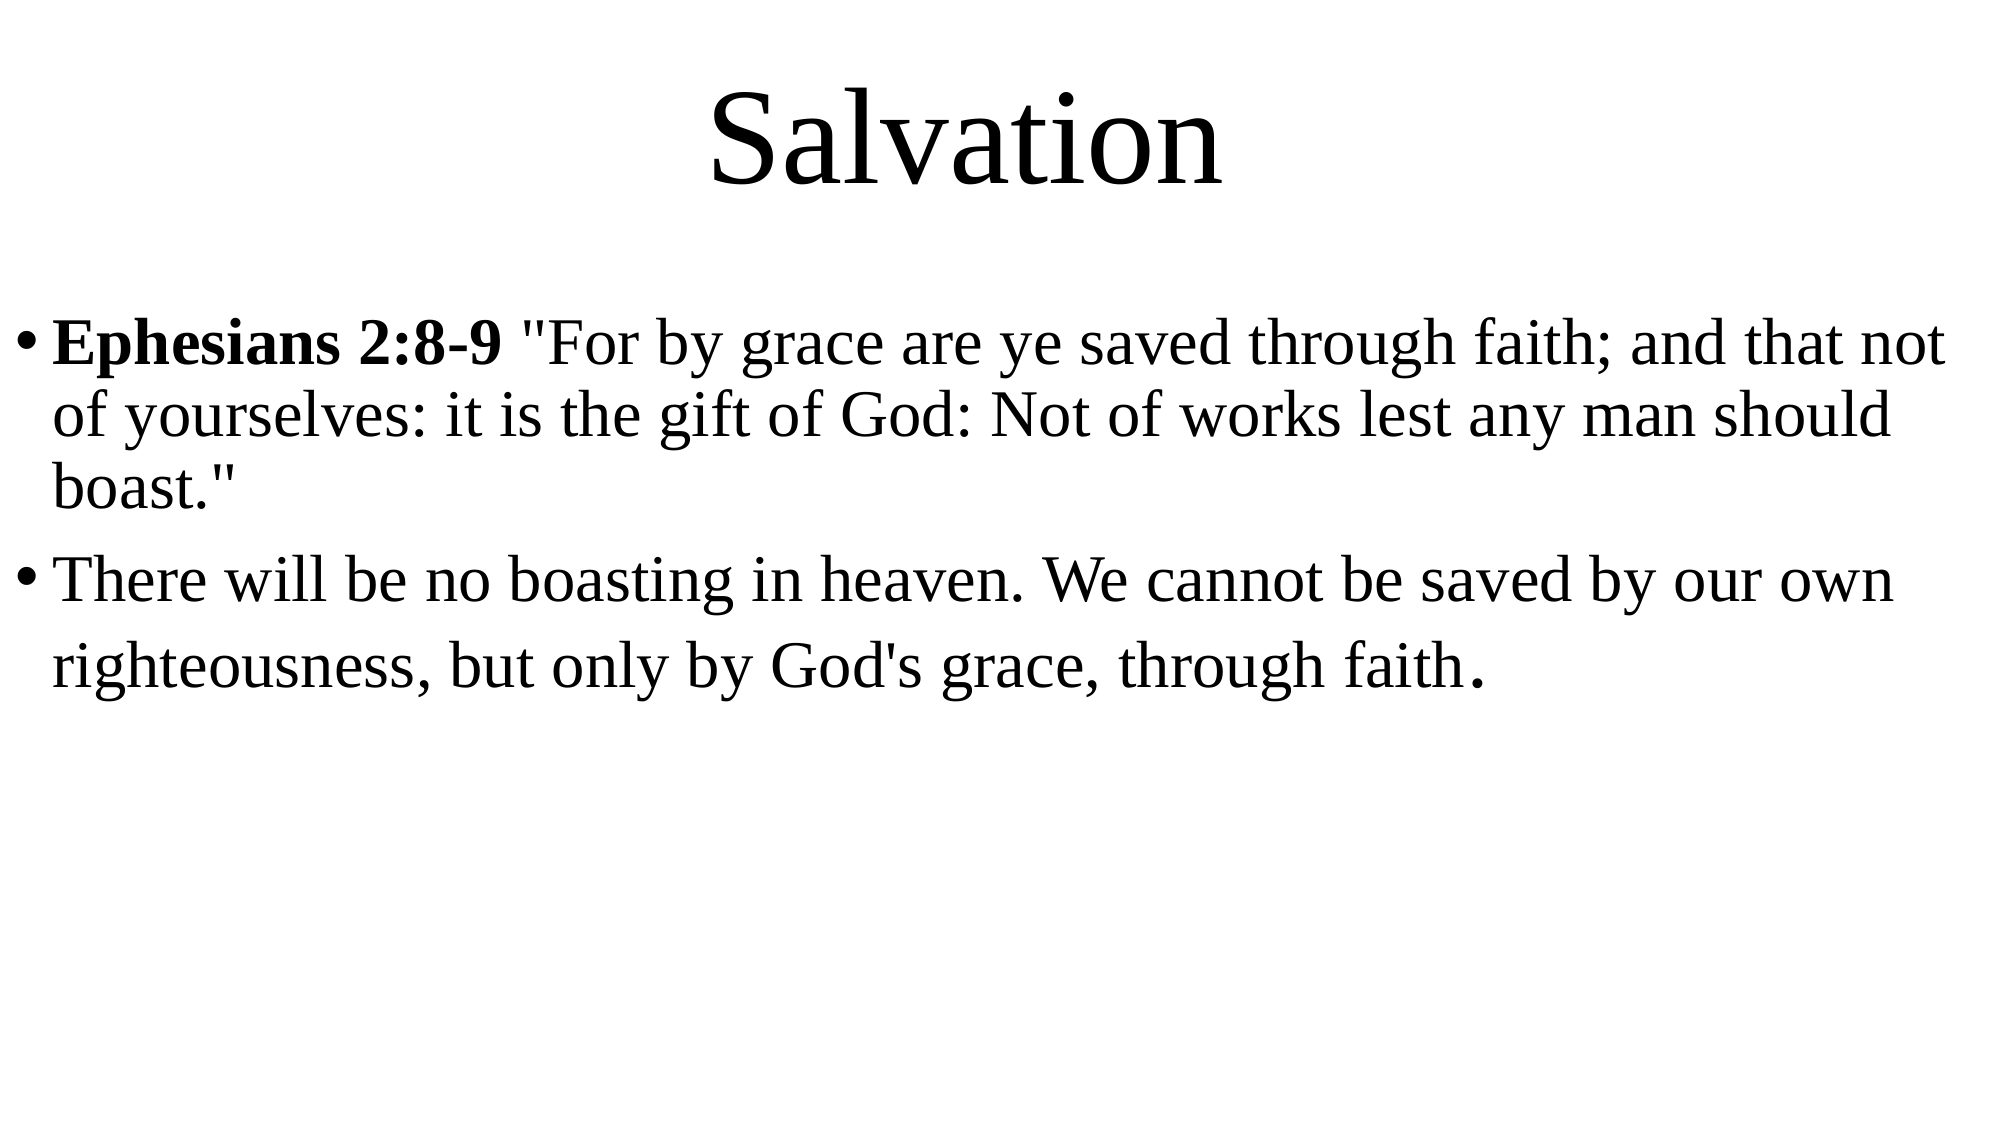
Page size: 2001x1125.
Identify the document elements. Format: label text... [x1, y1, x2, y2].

title Salvation [0, 0, 1863, 278]
list Ephesians 2:8-9 "For by grace are ye saved through faith; and that not of yourselves: it is the gift of God: Not of works lest any man should boast." There will be no boasting in heaven. We cannot be saved by our own righteousness, but only by God's grace, through faith. [0, 299, 2000, 1125]
